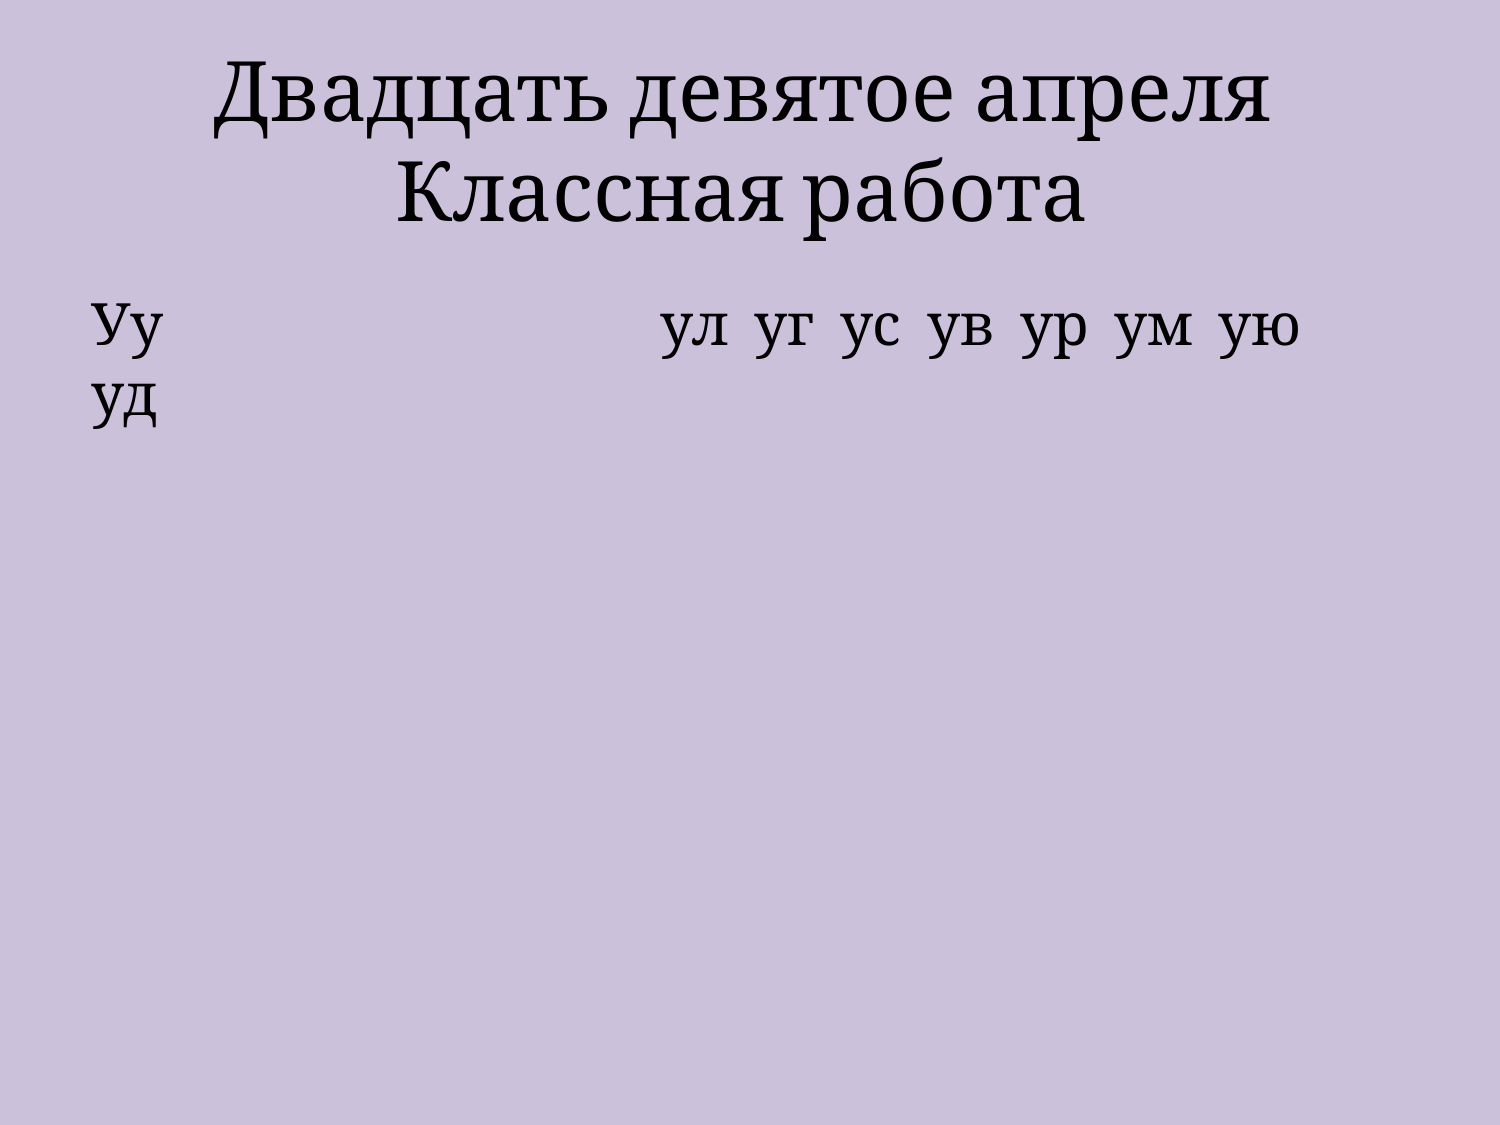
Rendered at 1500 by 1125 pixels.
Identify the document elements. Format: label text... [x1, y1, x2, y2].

text_box Уу ул уг ус ув ур ум ую уд [76, 279, 1400, 435]
text_box Двадцать девятое апреля Классная работа [198, 30, 1286, 246]
